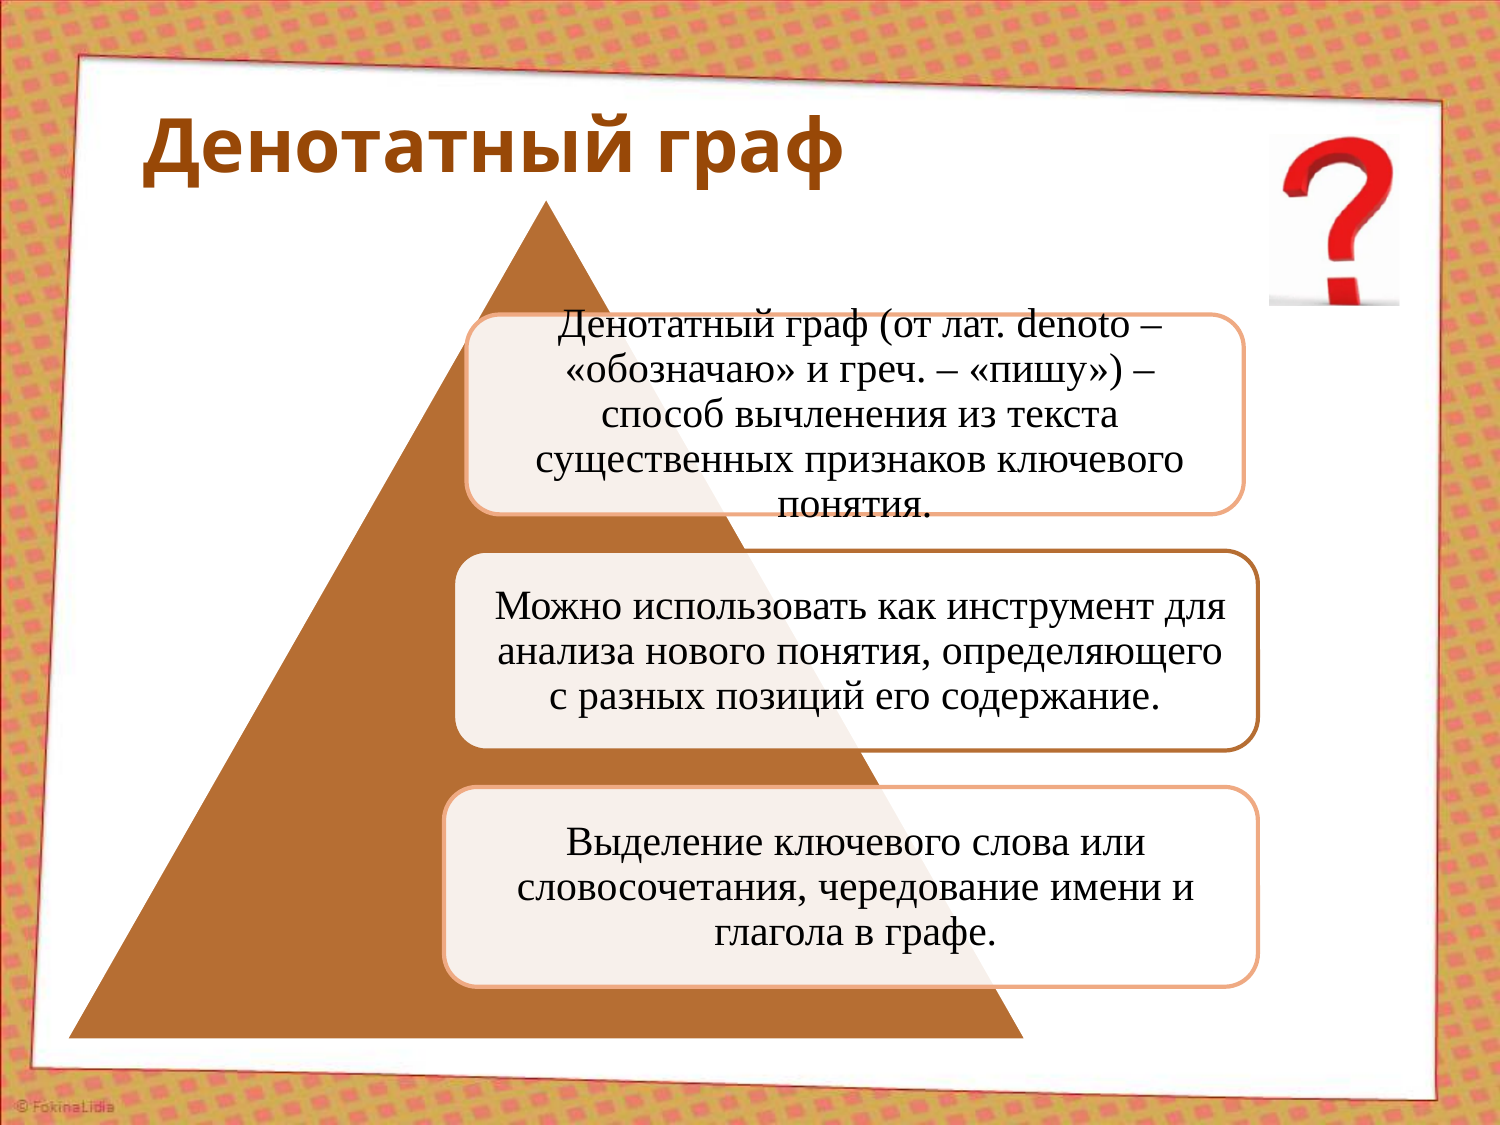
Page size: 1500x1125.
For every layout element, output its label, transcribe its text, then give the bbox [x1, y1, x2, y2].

text_box Денотатный граф [128, 89, 861, 194]
picture [0, 0, 1500, 1125]
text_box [64, 195, 1259, 1041]
